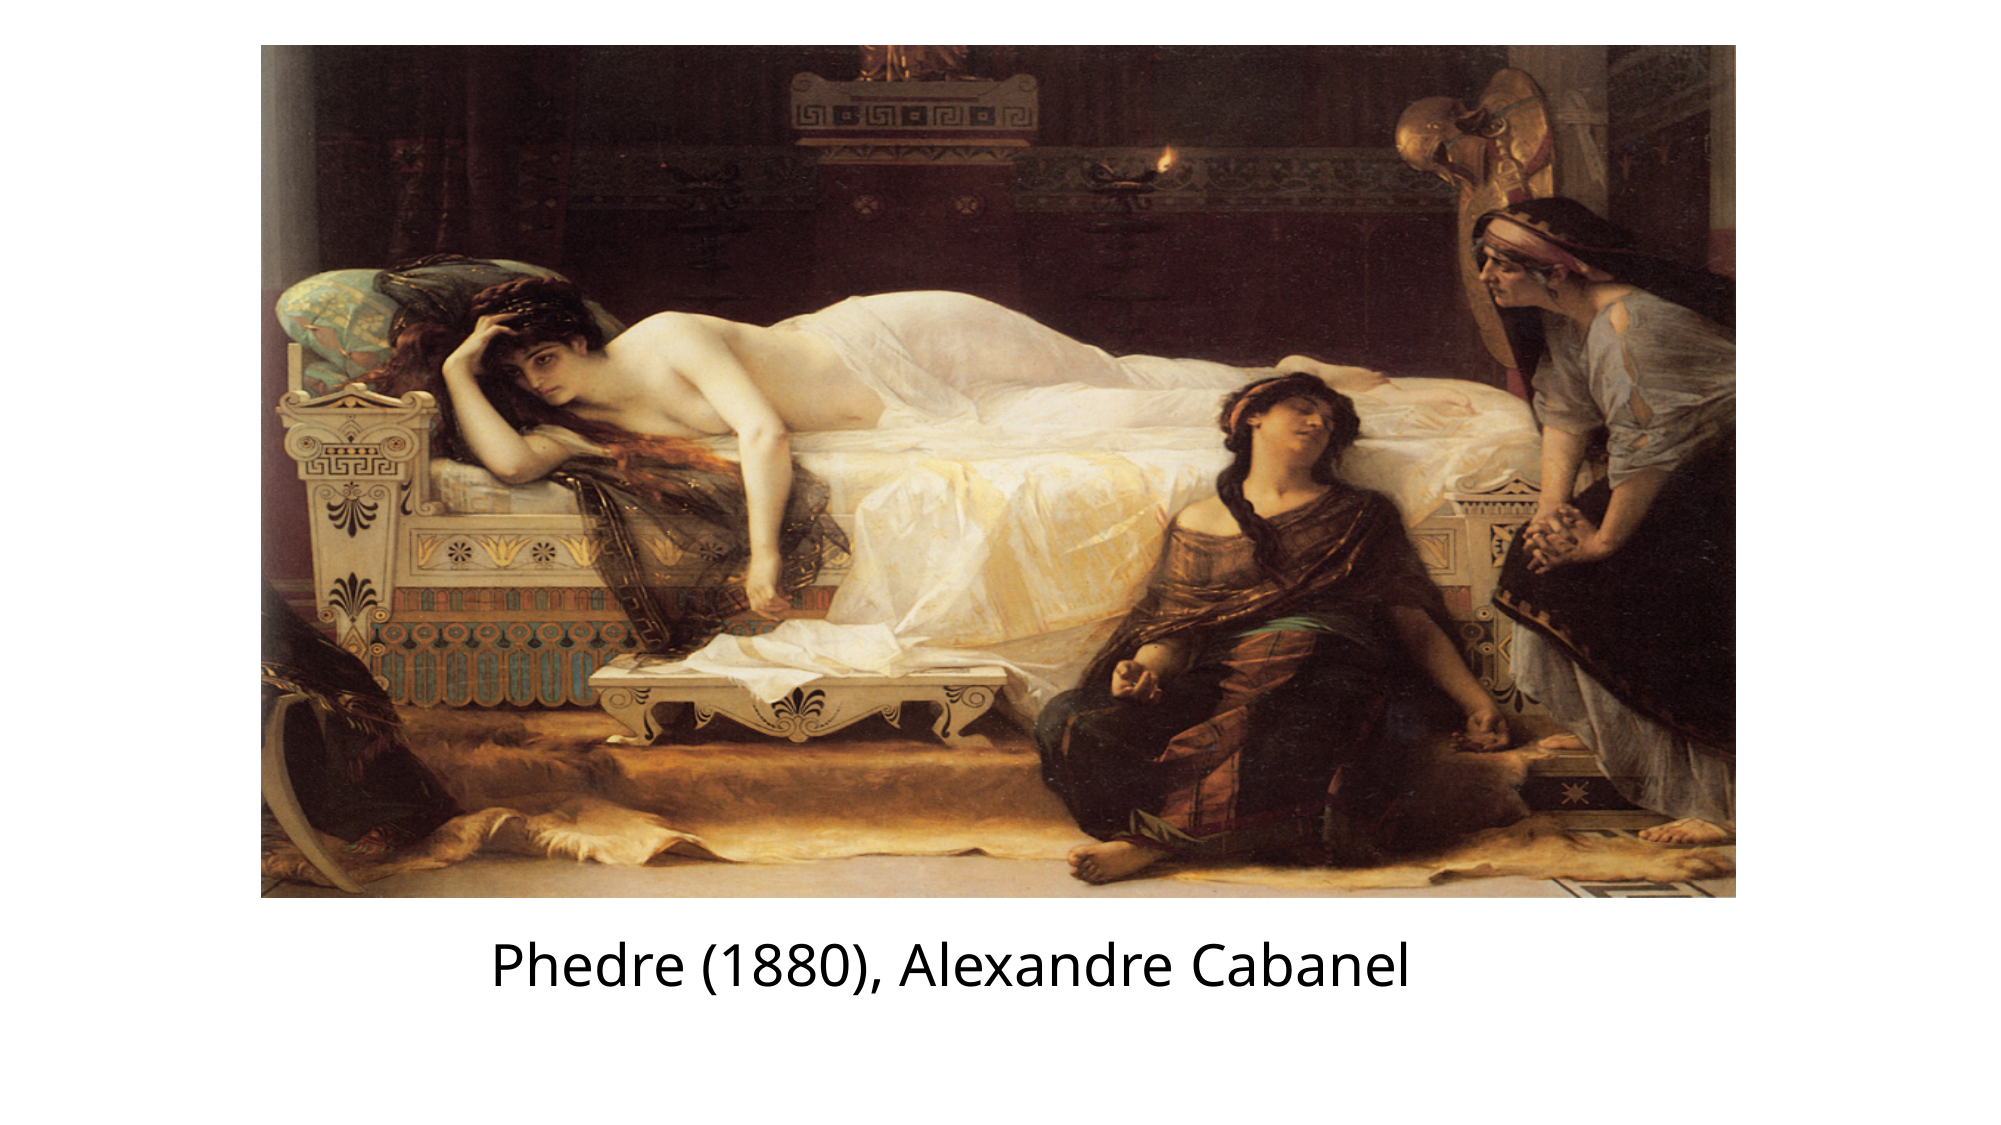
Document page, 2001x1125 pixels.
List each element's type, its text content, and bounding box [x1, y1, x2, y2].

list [261, 45, 1736, 898]
title Phedre (1880), Alexandre Cabanel [140, 926, 1762, 1077]
